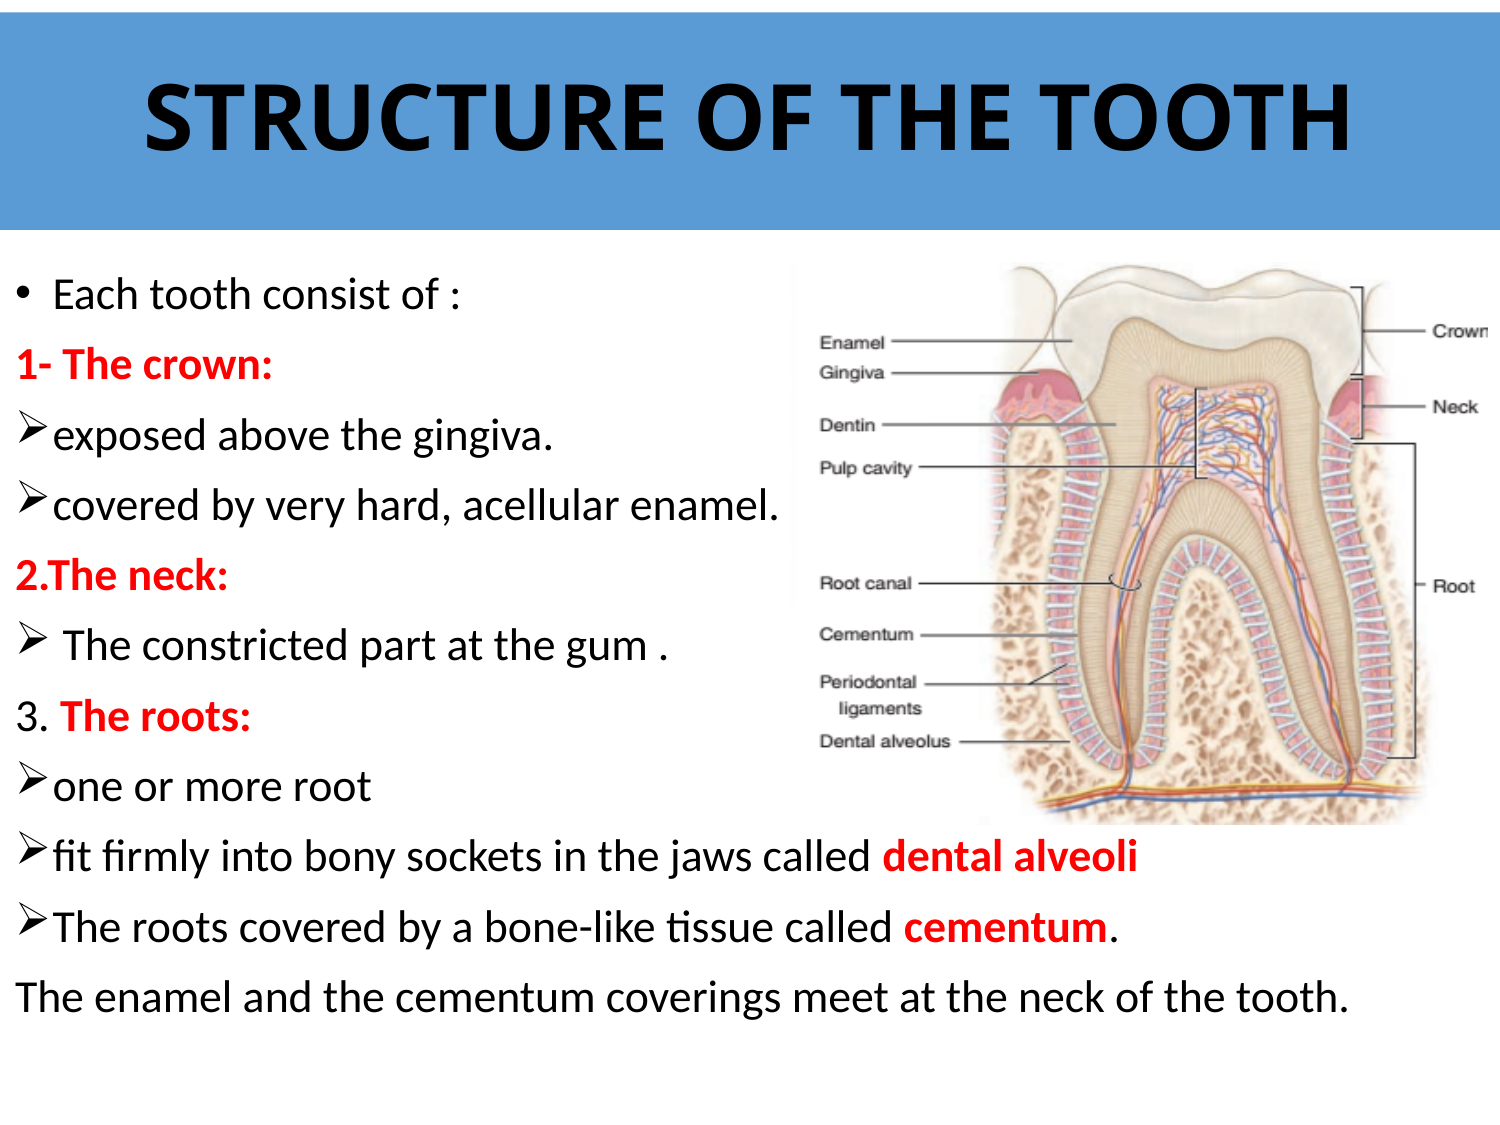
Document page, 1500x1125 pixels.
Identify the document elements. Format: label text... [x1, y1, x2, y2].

picture [787, 262, 1488, 826]
list Each tooth consist of : 1- The crown: exposed above the gingiva. covered by very hard, acellular enamel. 2.The neck: The constricted part at the gum . 3. The roots: one or more root fit firmly into bony sockets in the jaws called dental alveoli The roots covered by a bone-like tissue called cementum. The enamel and the cementum coverings meet at the neck of the tooth. [0, 262, 1500, 1125]
text_box STRUCTURE OF THE TOOTH [0, 12, 1500, 230]
